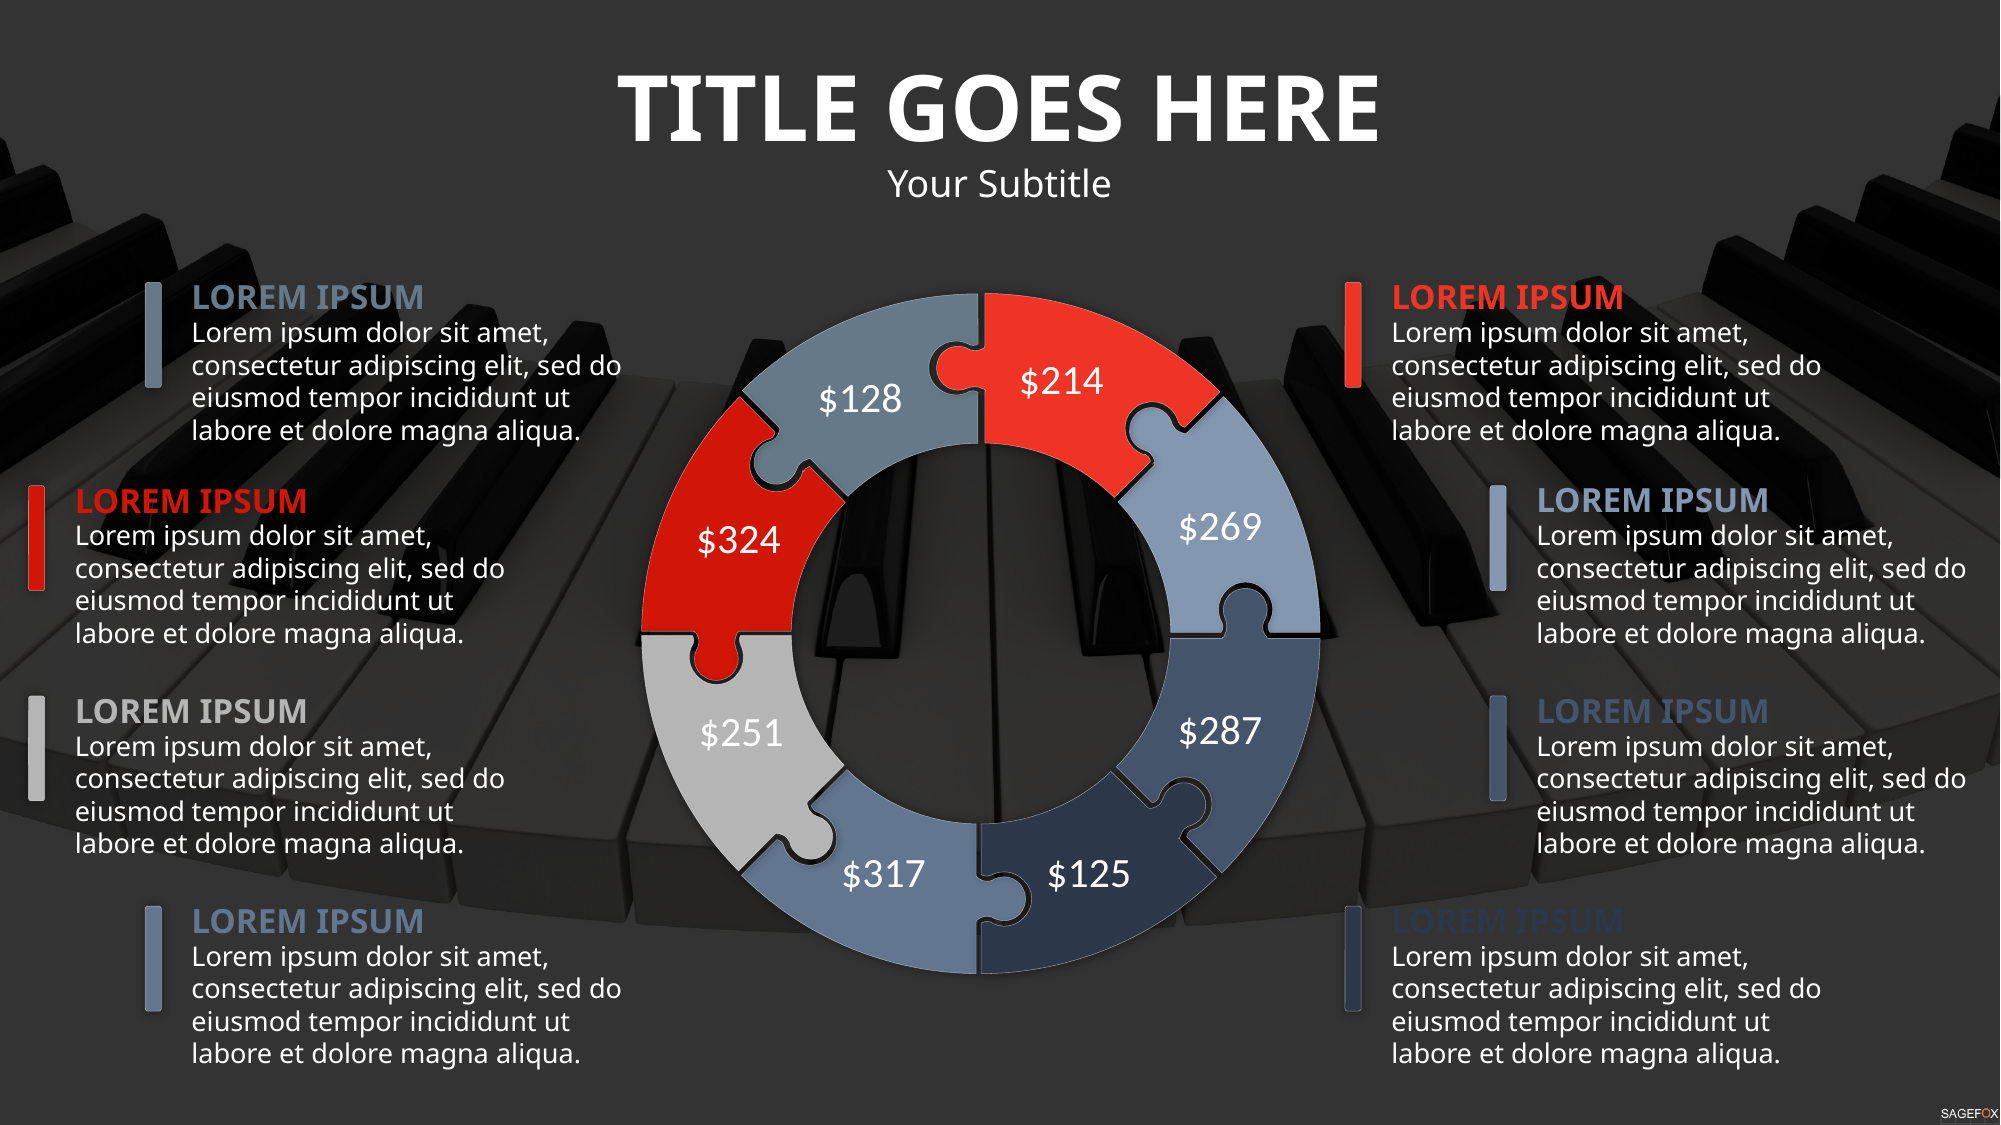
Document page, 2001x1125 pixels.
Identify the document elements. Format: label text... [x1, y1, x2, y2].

picture [0, 0, 2001, 1125]
text_box [27, 694, 46, 802]
text_box [936, 293, 1220, 498]
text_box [60, 682, 525, 872]
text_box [1376, 269, 1842, 459]
text_box [742, 293, 978, 495]
text_box $128 [792, 363, 928, 429]
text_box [176, 269, 642, 459]
text_box $324 [671, 504, 806, 570]
text_box $269 [1152, 491, 1288, 557]
text_box [144, 281, 163, 389]
text_box [1121, 401, 1321, 633]
text_box $251 [673, 697, 809, 763]
text_box [641, 635, 845, 871]
text_box [641, 396, 846, 677]
text_box [1343, 281, 1363, 389]
text_box [1343, 904, 1363, 1013]
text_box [1376, 892, 1842, 1082]
text_box $214 [993, 345, 1129, 410]
text_box [981, 771, 1217, 974]
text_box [1521, 472, 1987, 662]
text_box [27, 484, 46, 592]
text_box [1117, 588, 1321, 872]
text_box [746, 774, 1024, 974]
text_box $287 [1152, 695, 1288, 760]
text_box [60, 472, 526, 662]
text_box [1521, 682, 1987, 872]
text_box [176, 892, 642, 1082]
text_box TITLE GOES HERE Your Subtitle [548, 42, 1452, 212]
text_box [1488, 484, 1508, 592]
text_box $317 [815, 838, 951, 903]
text_box [1488, 694, 1508, 802]
text_box [144, 905, 163, 1013]
text_box $125 [1021, 838, 1157, 903]
